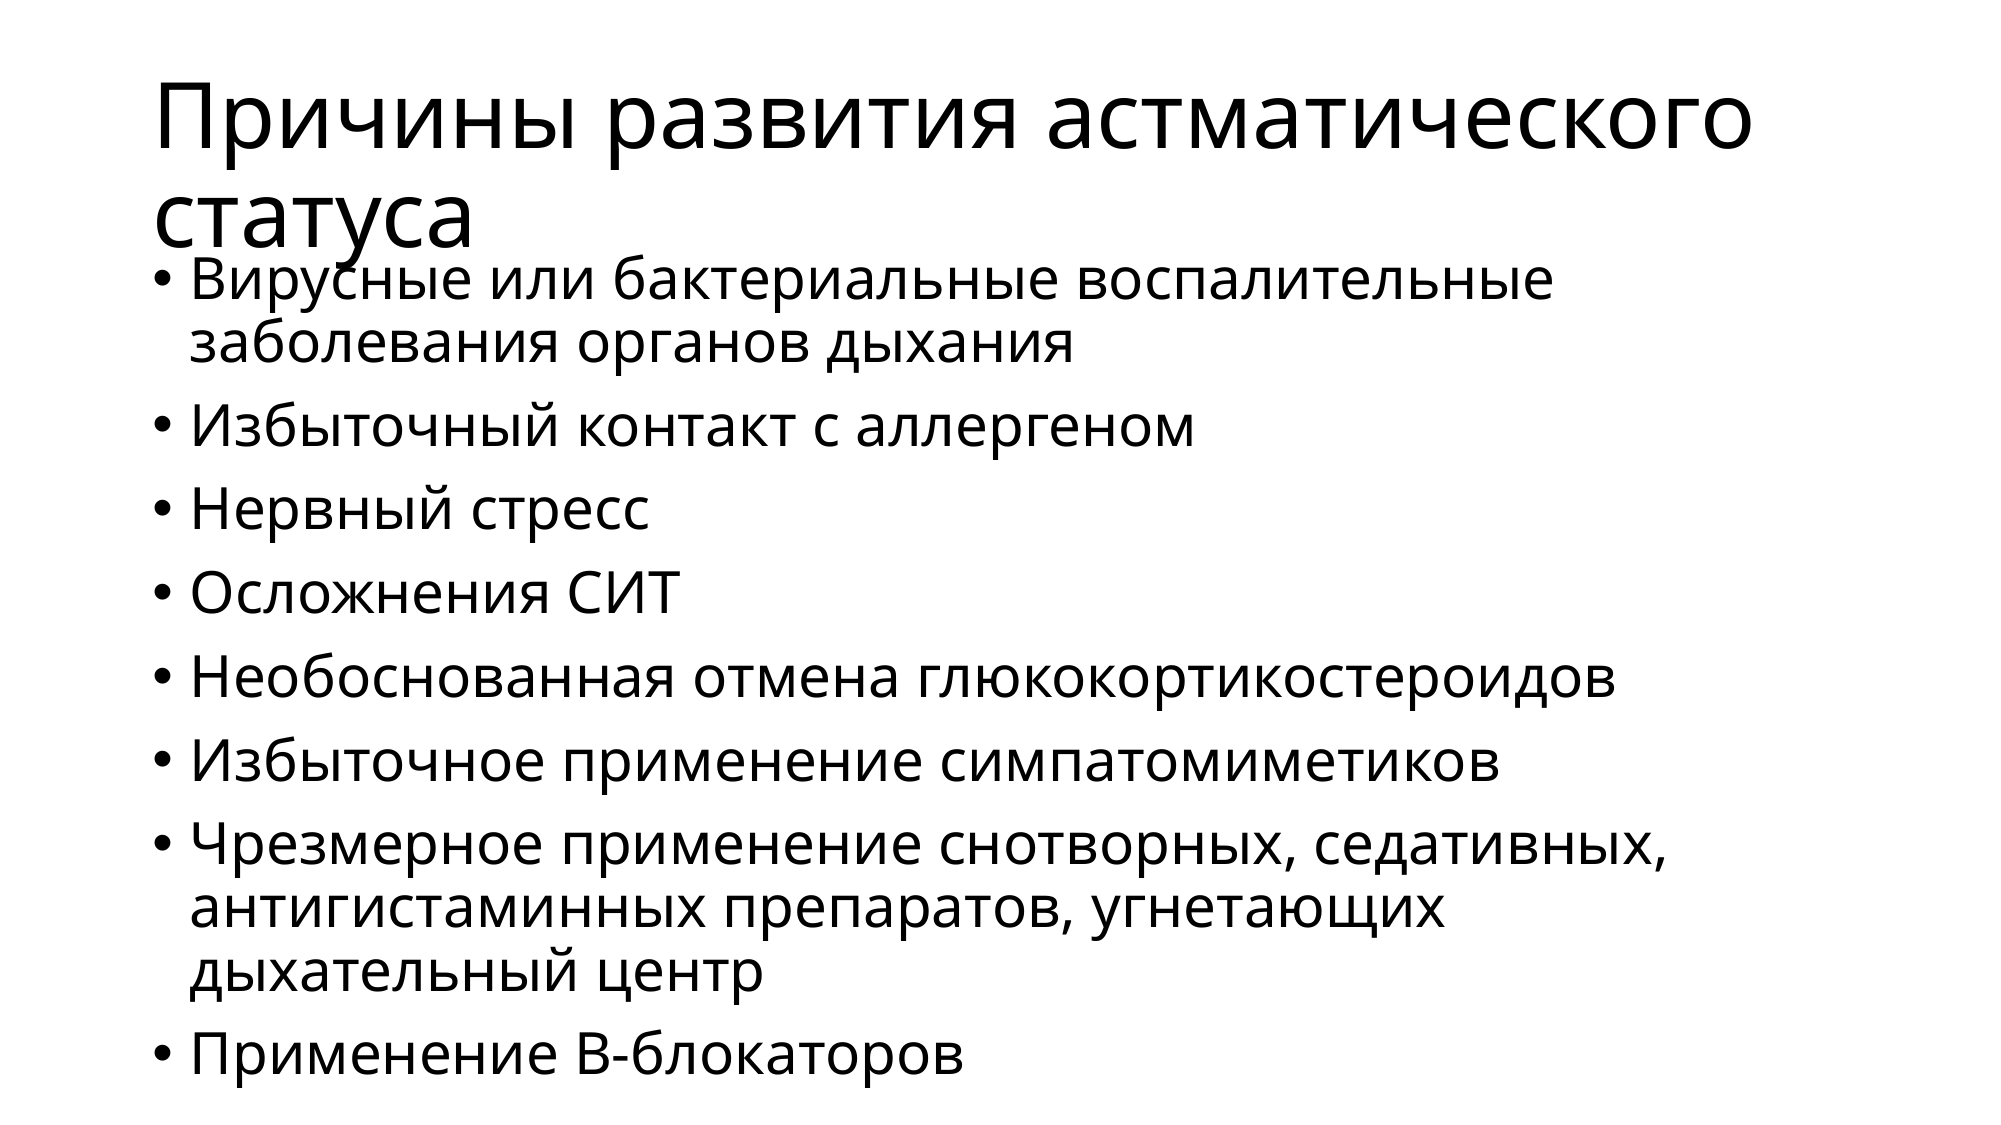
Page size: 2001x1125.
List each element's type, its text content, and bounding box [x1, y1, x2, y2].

title Причины развития астматического статуса [137, 59, 1863, 241]
list Вирусные или бактериальные воспалительные заболевания органов дыхания Избыточный контакт с аллергеном Нервный стресс Осложнения СИТ Необоснованная отмена глюкокортикостероидов Избыточное применение симпатомиметиков Чрезмерное применение снотворных, седативных, антигистаминных препаратов, угнетающих дыхательный центр Применение В-блокаторов [137, 241, 1863, 1091]
